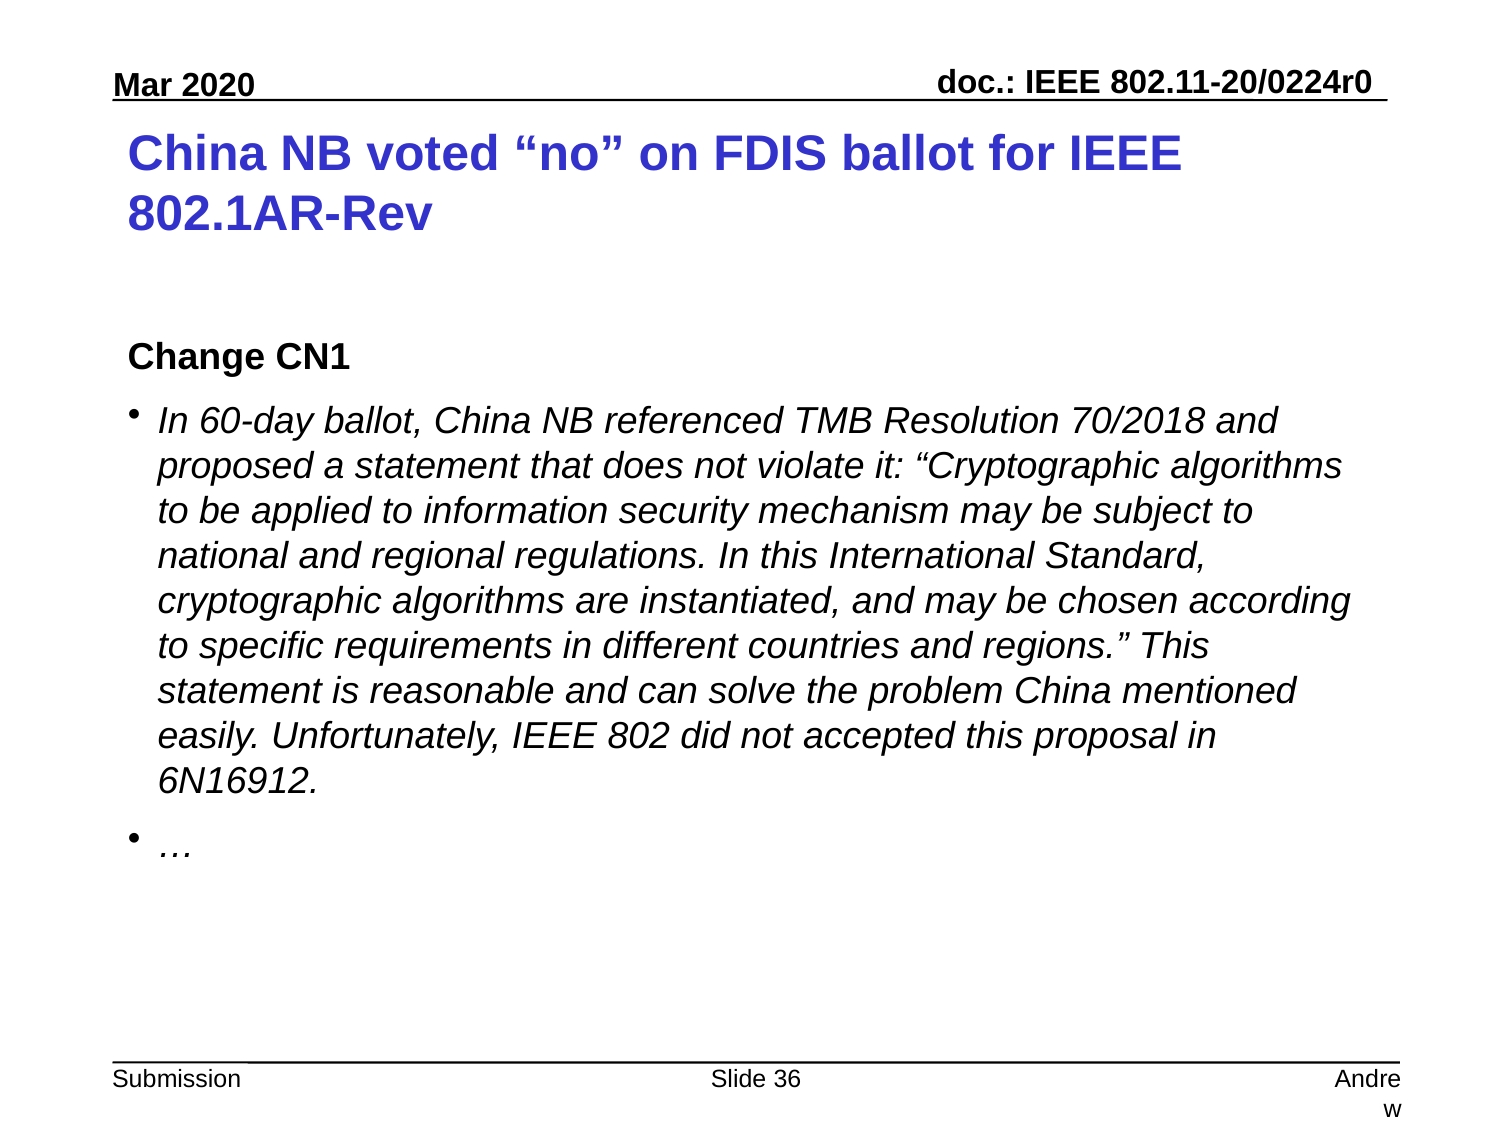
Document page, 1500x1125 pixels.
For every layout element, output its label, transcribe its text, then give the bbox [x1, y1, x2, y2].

slide_number Slide 36 [709, 1061, 803, 1093]
footer Andrew Myles, Cisco [1320, 1061, 1402, 1093]
title China NB voted “no” on FDIS ballot for IEEE 802.1AR-Rev [112, 112, 1388, 288]
list Change CN1 In 60-day ballot, China NB referenced TMB Resolution 70/2018 and proposed a statement that does not violate it: “Cryptographic algorithms to be applied to information security mechanism may be subject to national and regional regulations. In this International Standard, cryptographic algorithms are instantiated, and may be chosen according to specific requirements in different countries and regions.” This statement is reasonable and can solve the problem China mentioned easily. Unfortunately, IEEE 802 did not accepted this proposal in 6N16912. … [112, 324, 1388, 1000]
